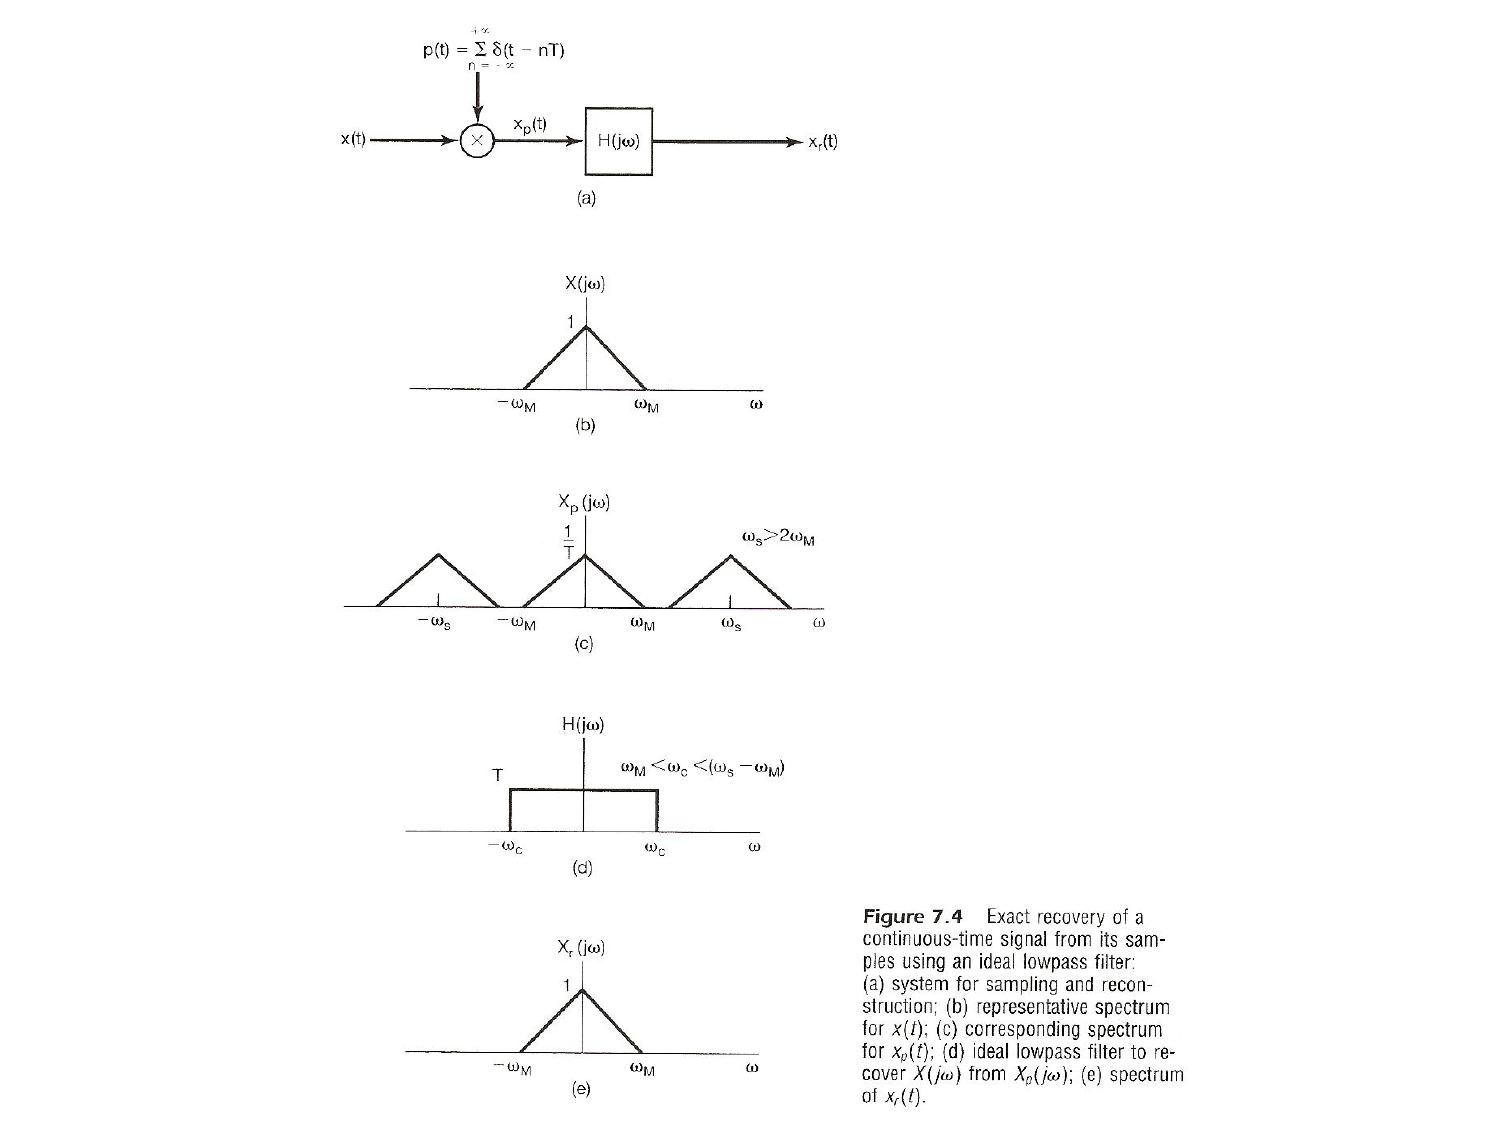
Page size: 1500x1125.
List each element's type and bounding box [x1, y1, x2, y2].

picture [324, 15, 1194, 1115]
